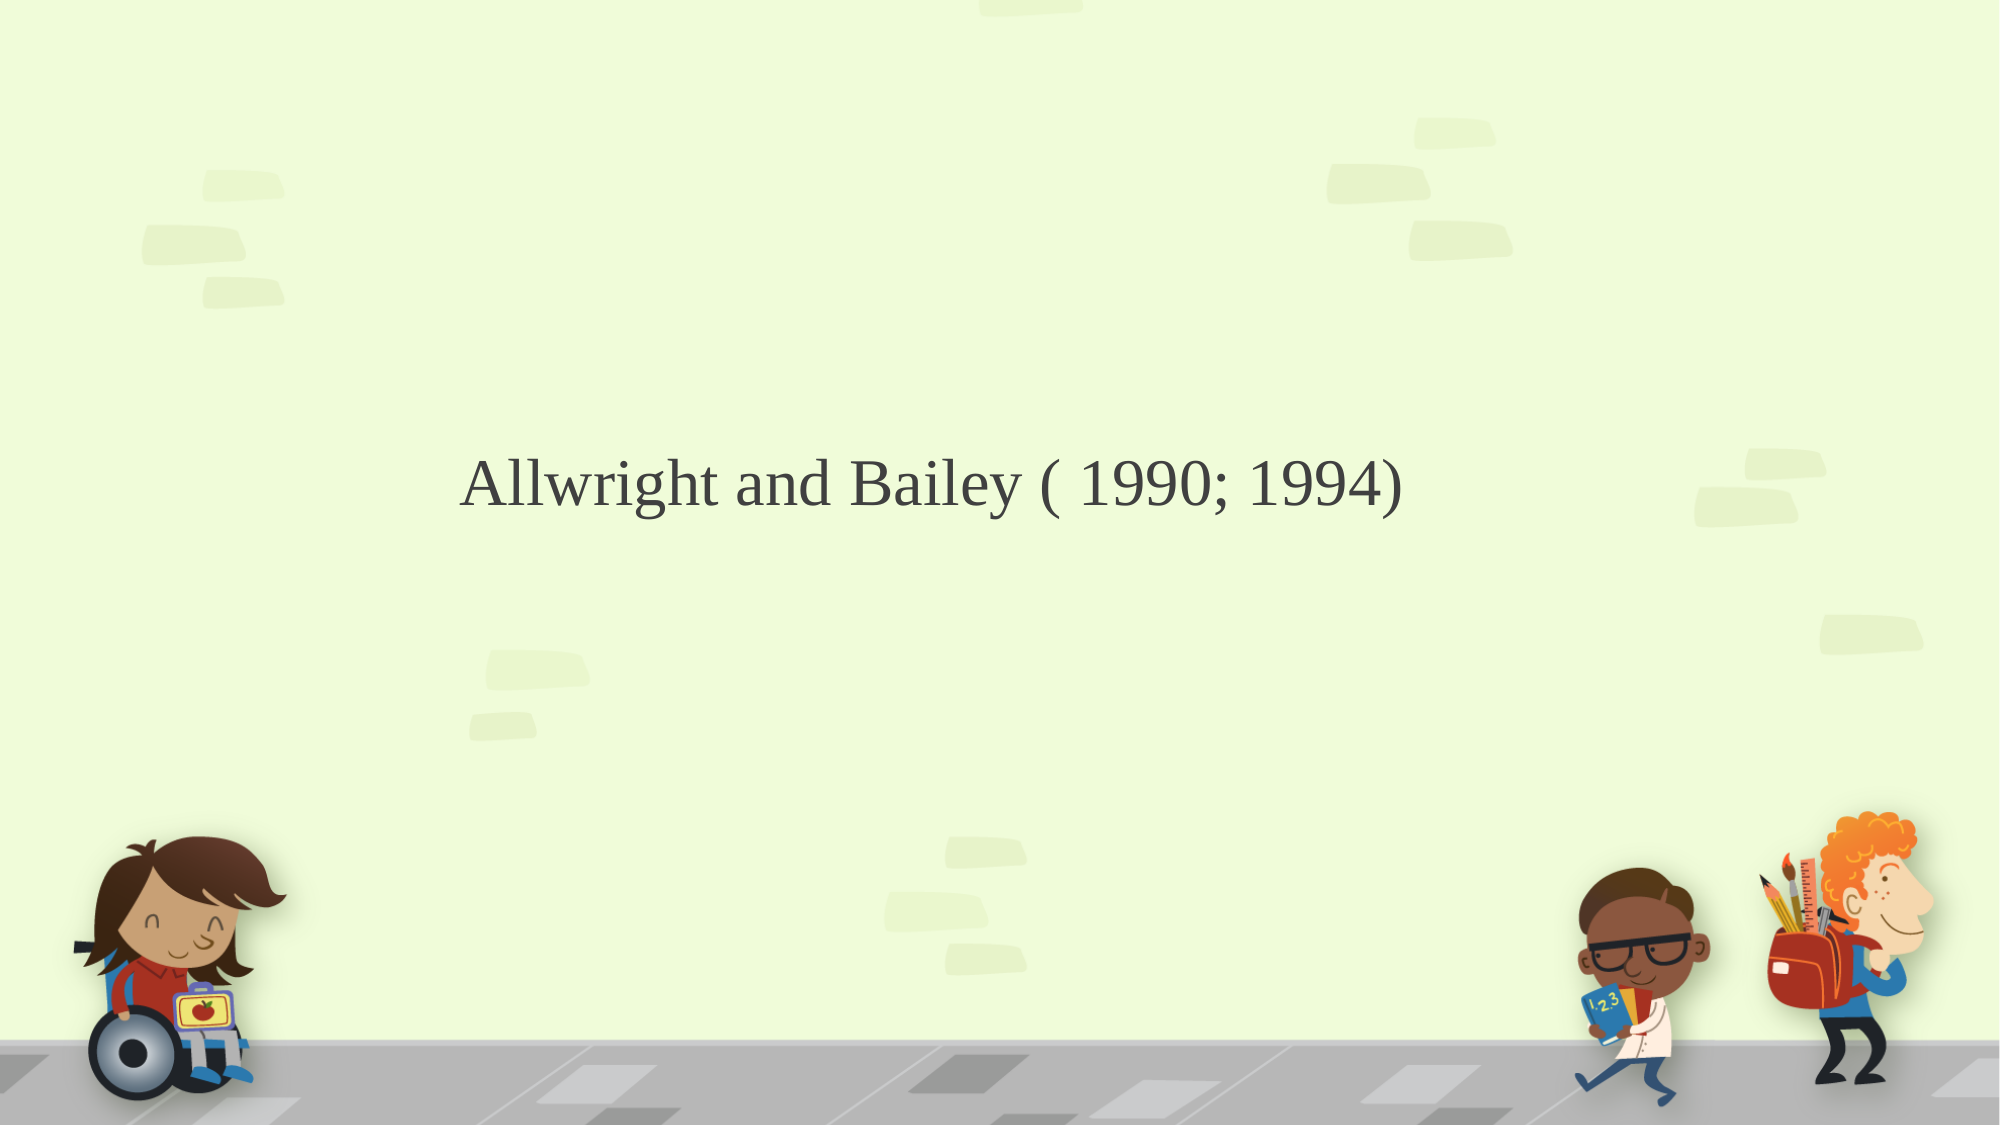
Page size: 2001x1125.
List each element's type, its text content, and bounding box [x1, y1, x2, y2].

title Allwright and Bailey ( 1990; 1994) [444, 349, 1532, 528]
picture [0, 0, 2000, 1125]
